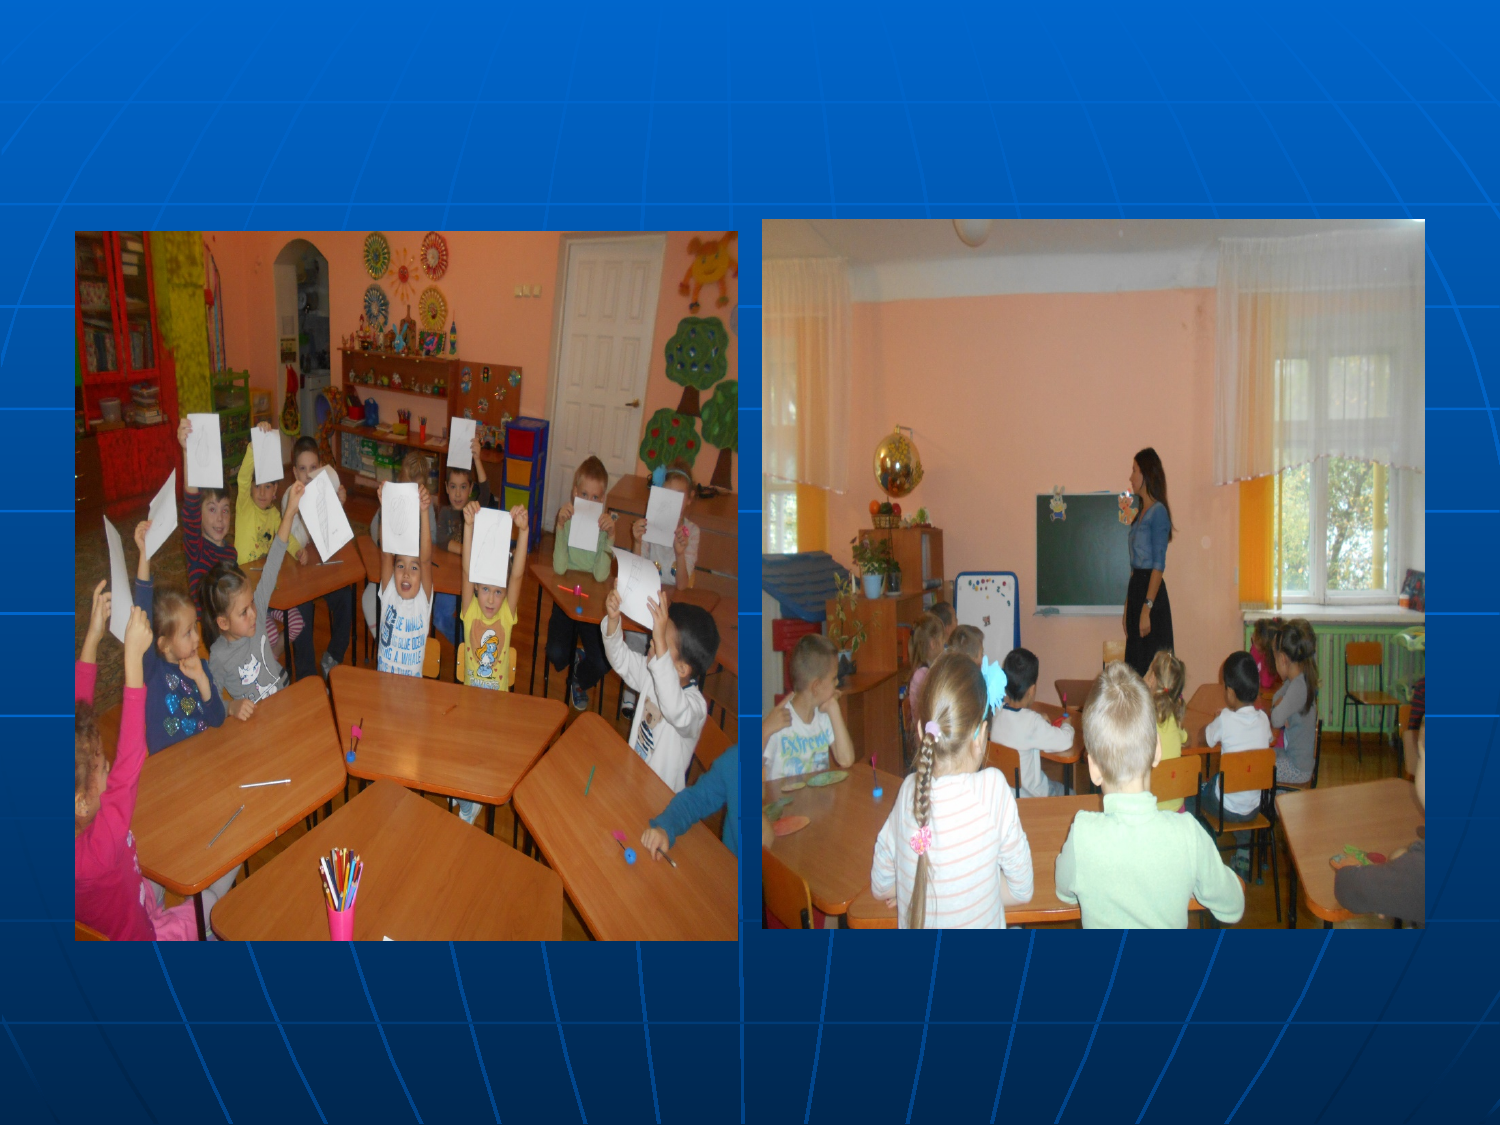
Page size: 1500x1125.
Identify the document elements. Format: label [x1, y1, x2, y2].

list [74, 231, 738, 941]
list [762, 219, 1426, 929]
